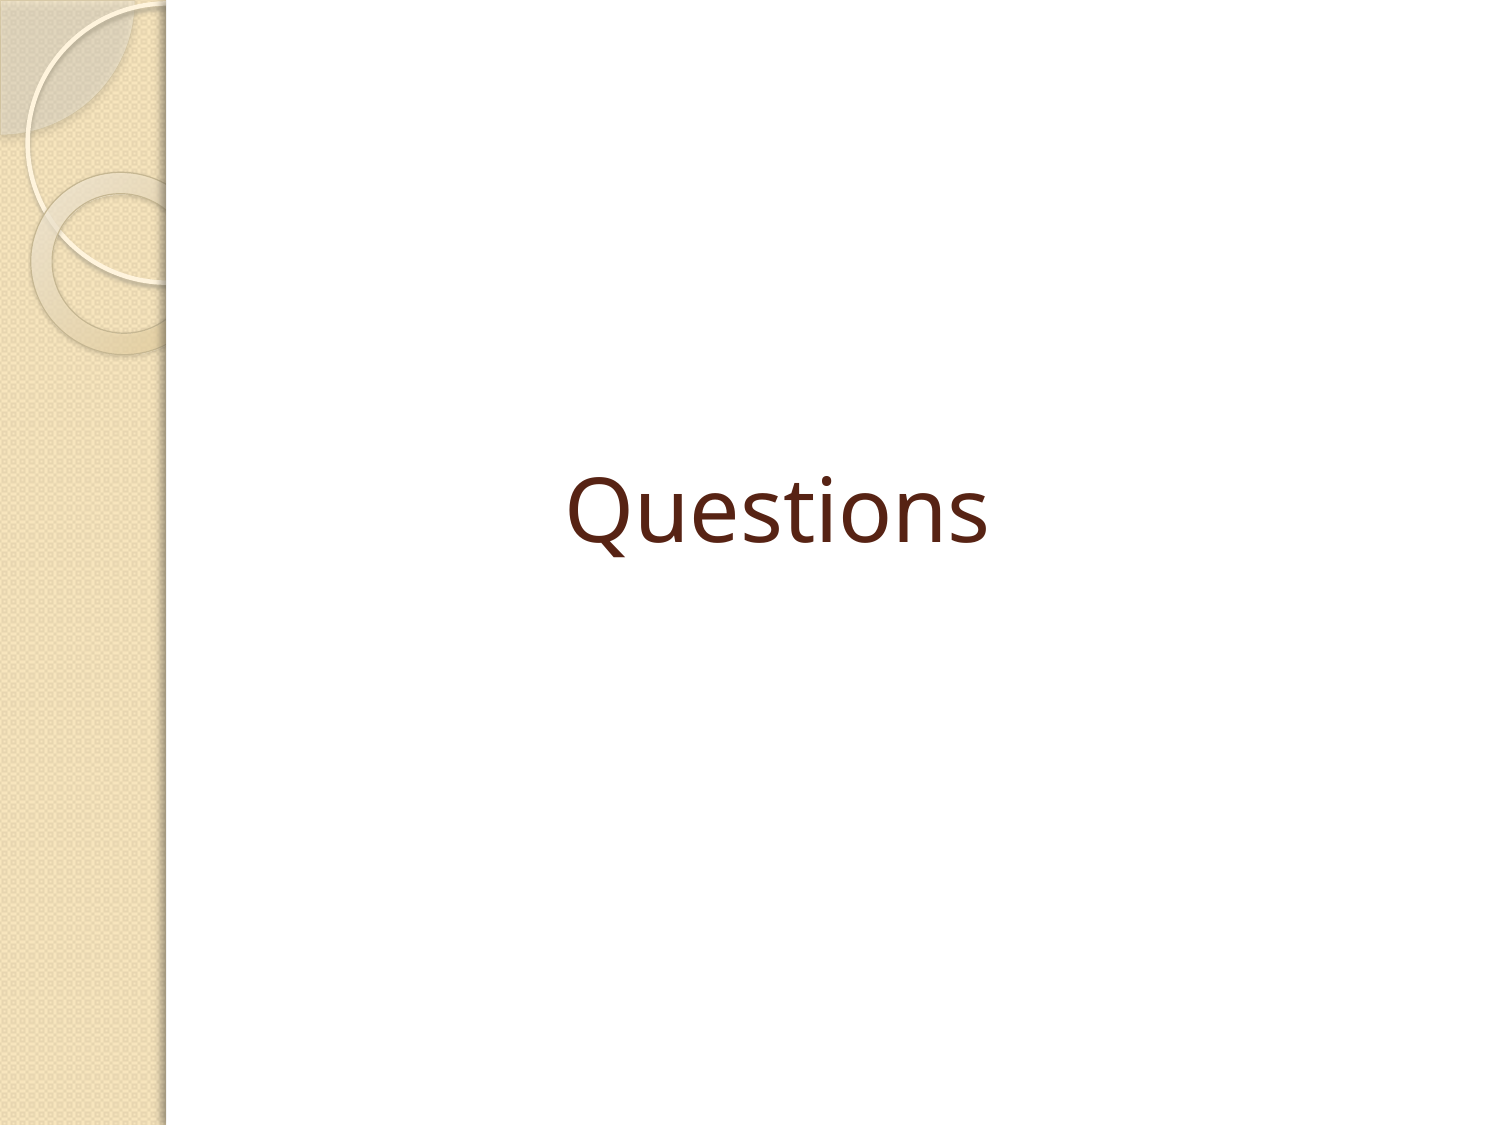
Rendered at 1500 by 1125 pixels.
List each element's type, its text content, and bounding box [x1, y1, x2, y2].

title Questions [162, 412, 1393, 600]
